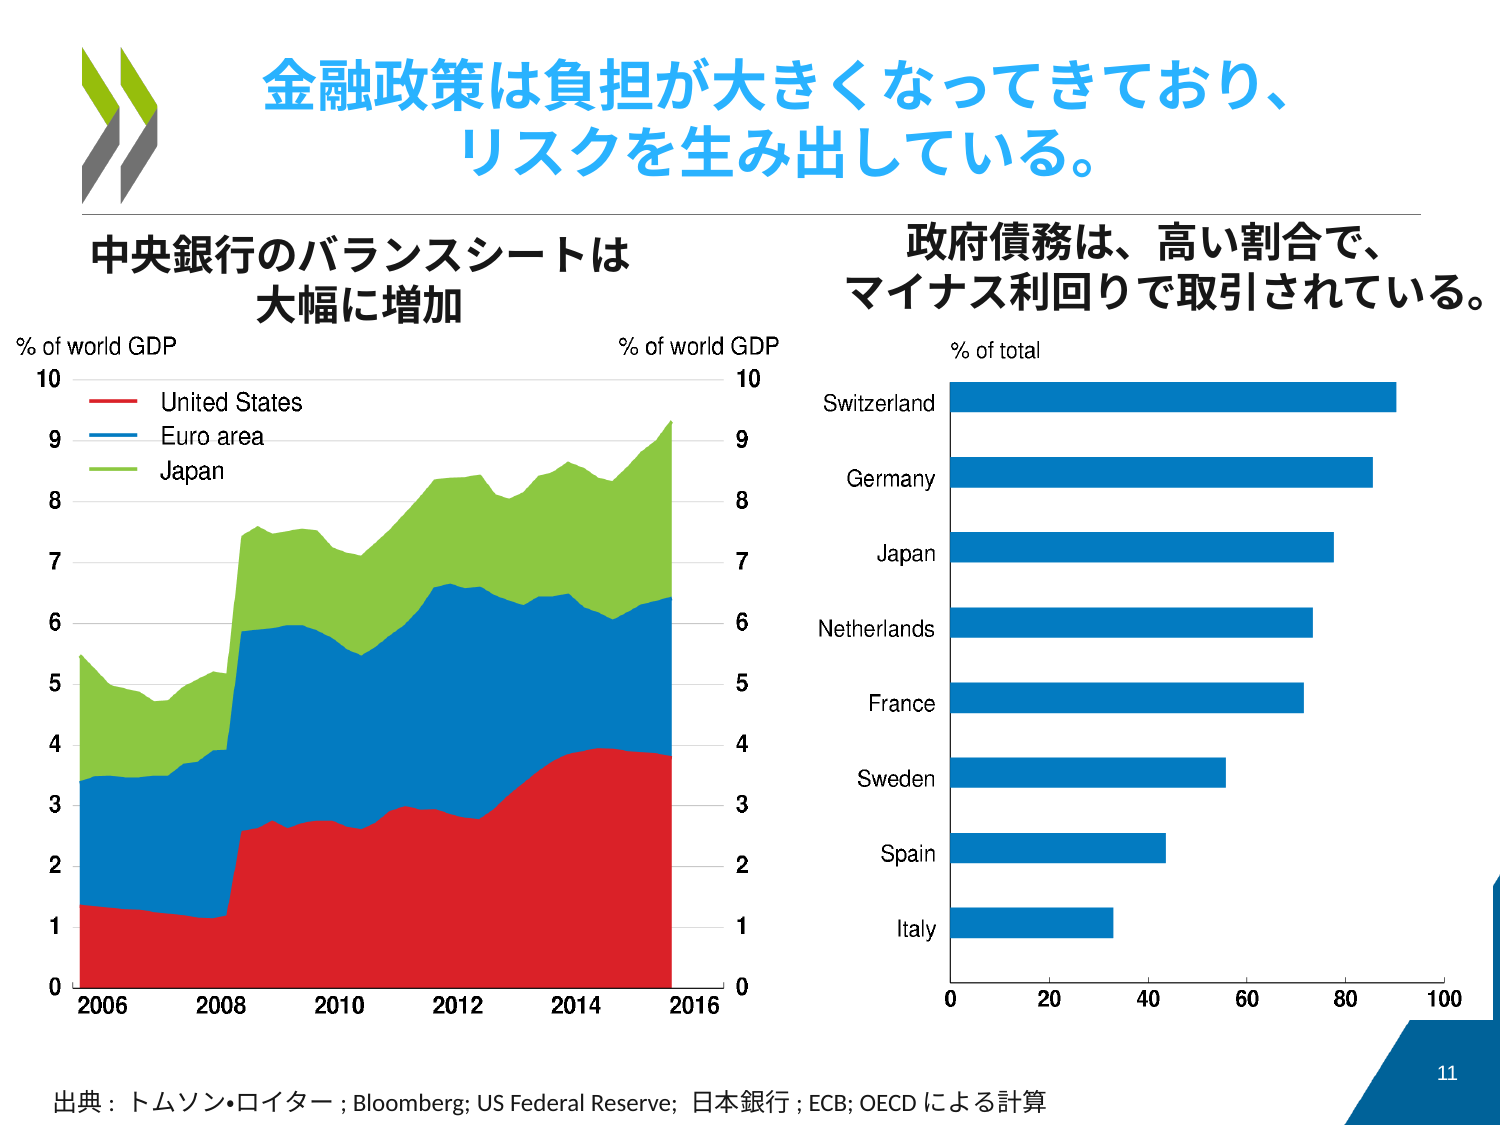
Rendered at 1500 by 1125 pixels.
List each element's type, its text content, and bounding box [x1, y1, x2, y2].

text_box 政府債務は、高い割合で、 マイナス利回りで取引されている。 [808, 208, 1500, 323]
picture [15, 331, 1500, 1125]
text_box 出典: トムソン・ロイター; Bloomberg; US Federal Reserve; 日本銀行; ECB; OECDによる計算 [37, 1048, 1372, 1124]
text_box 金融政策は負担が大きくなってきており、 リスクを生み出している。 [147, 42, 1435, 193]
slide_number 11 [1417, 1051, 1474, 1092]
text_box 中央銀行のバランスシートは 大幅に増加 [29, 221, 691, 329]
